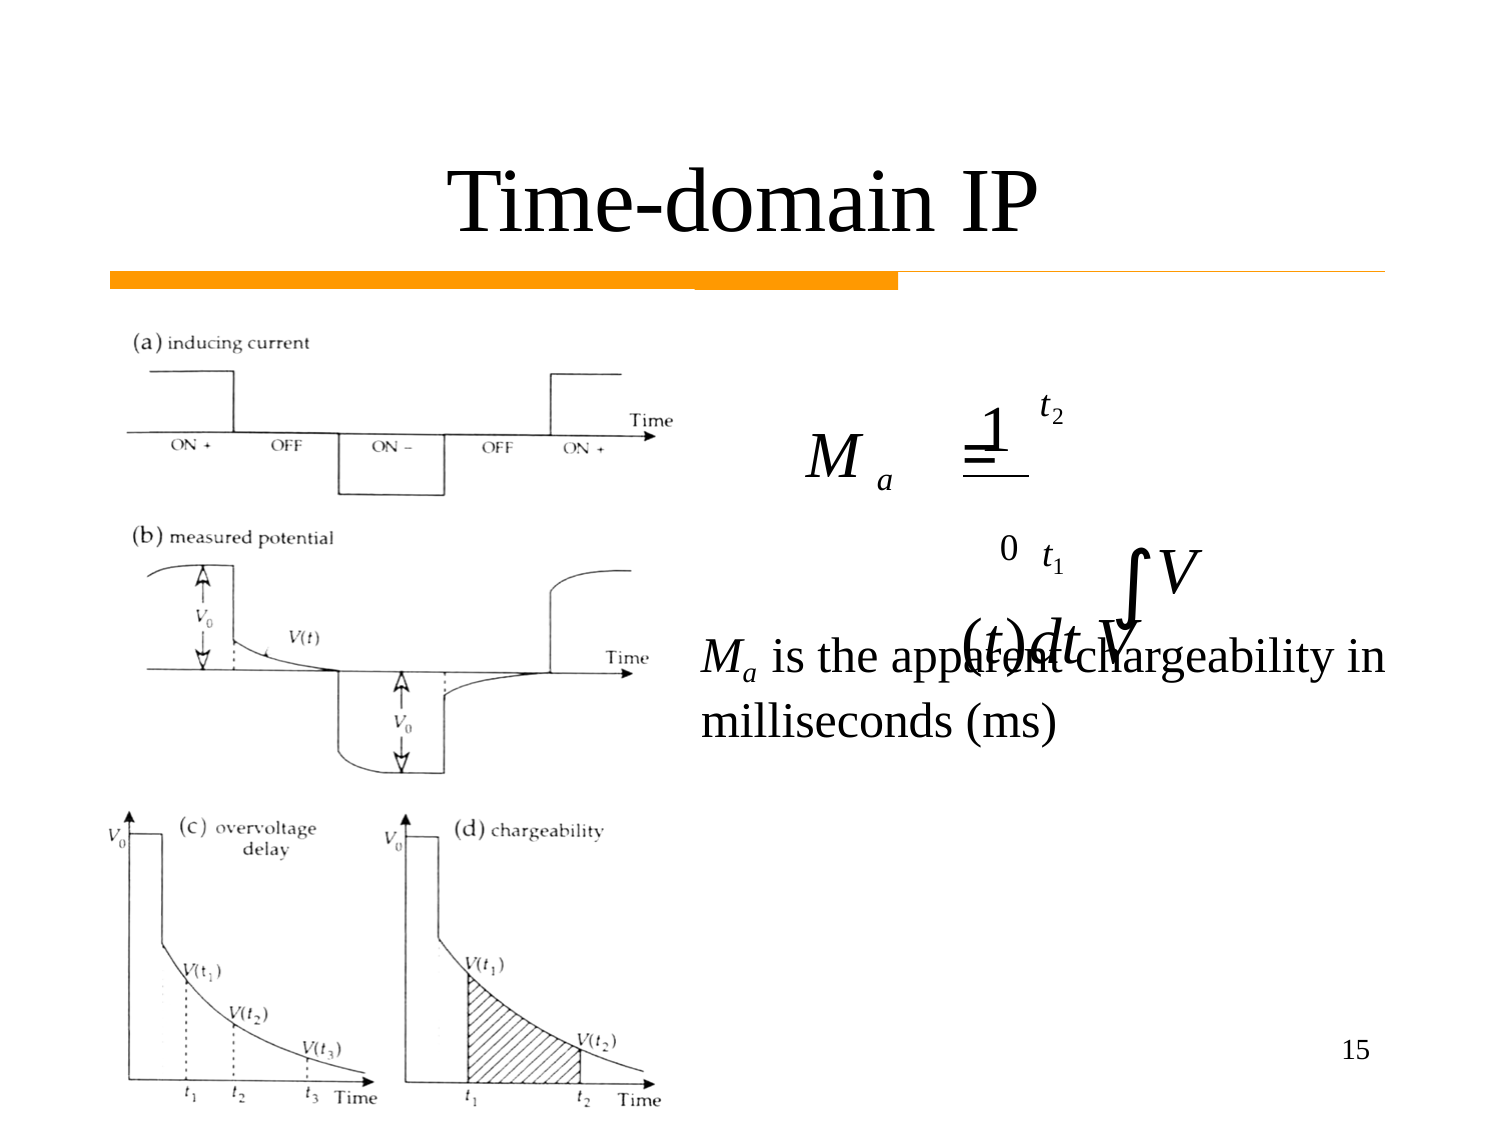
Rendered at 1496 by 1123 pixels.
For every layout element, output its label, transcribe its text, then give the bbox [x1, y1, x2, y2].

text_box 0 [997, 522, 1022, 570]
text_box M a = ∫V (t)dt V [803, 428, 1245, 559]
text_box Ma is the apparent chargeability in milliseconds (ms) [698, 628, 1390, 748]
text_box [75, 289, 695, 1123]
title Time-domain IP [158, 139, 1338, 242]
text_box t2 [1037, 375, 1068, 431]
slide_number 15 [1337, 1030, 1375, 1068]
text_box t1 [1040, 525, 1068, 581]
text_box 1 [977, 385, 1015, 467]
